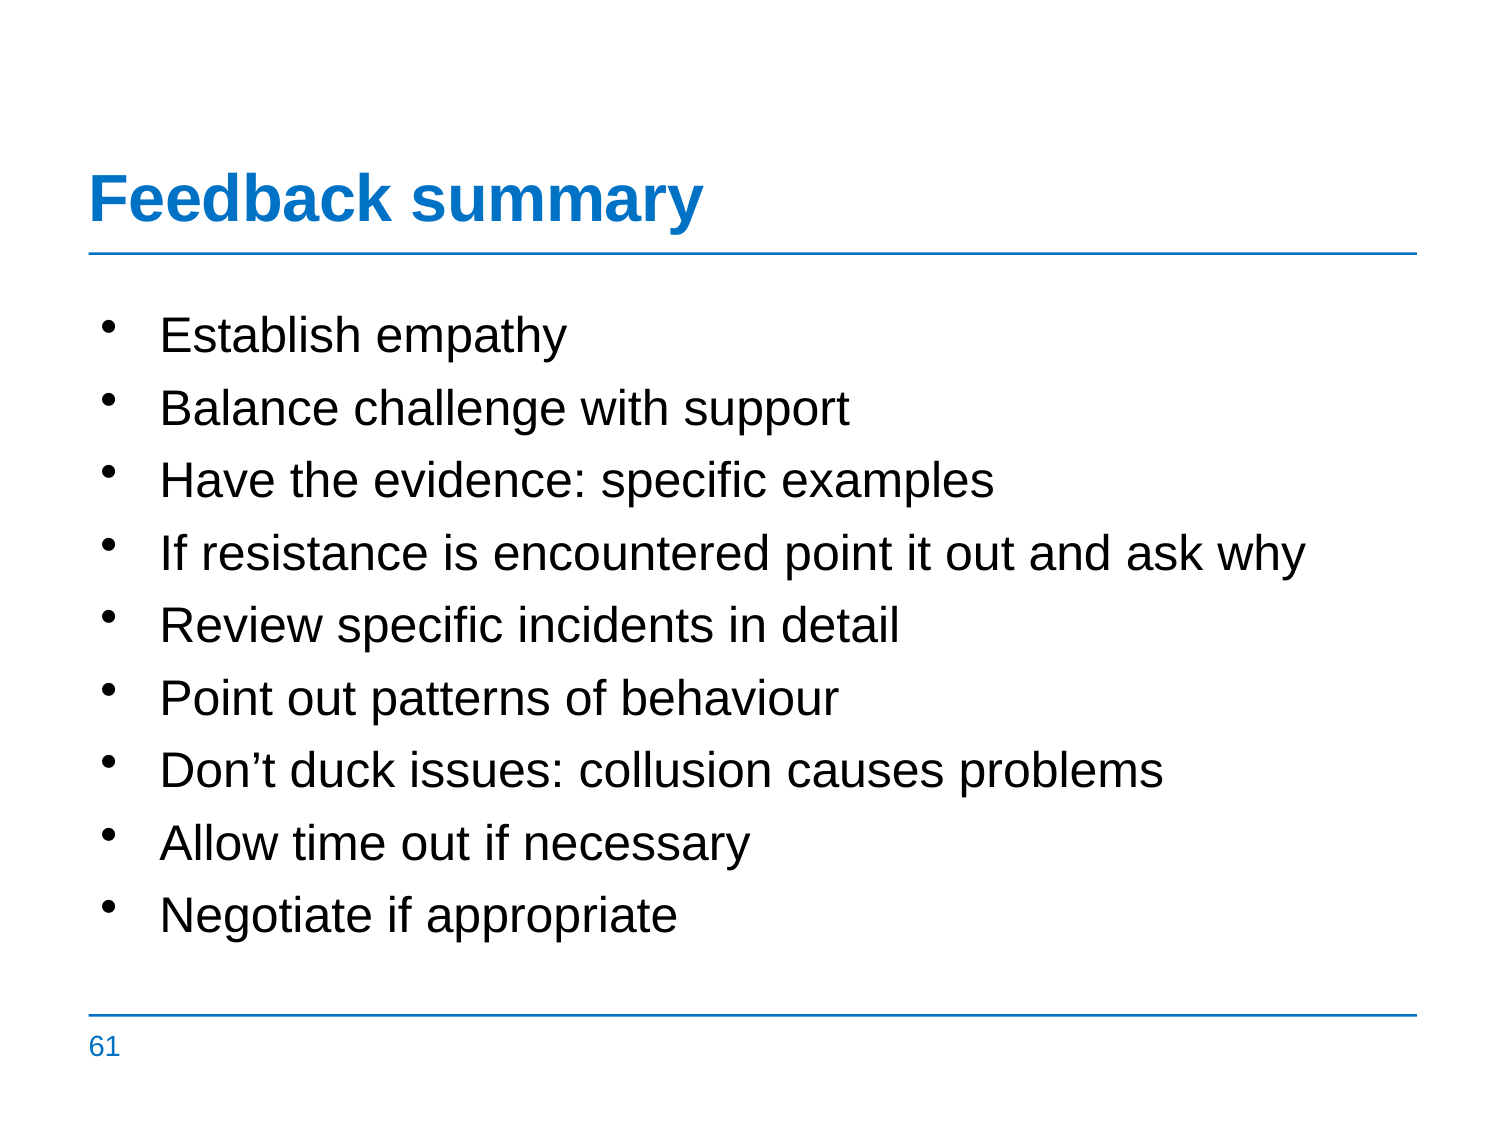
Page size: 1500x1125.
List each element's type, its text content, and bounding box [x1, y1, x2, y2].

slide_number 61 [88, 1027, 1417, 1088]
list Establish empathy Balance challenge with support Have the evidence: specific examples If resistance is encountered point it out and ask why Review specific incidents in detail Point out patterns of behaviour Don’t duck issues: collusion causes problems Allow time out if necessary Negotiate if appropriate [88, 302, 1418, 989]
title Feedback summary [88, 88, 1412, 237]
